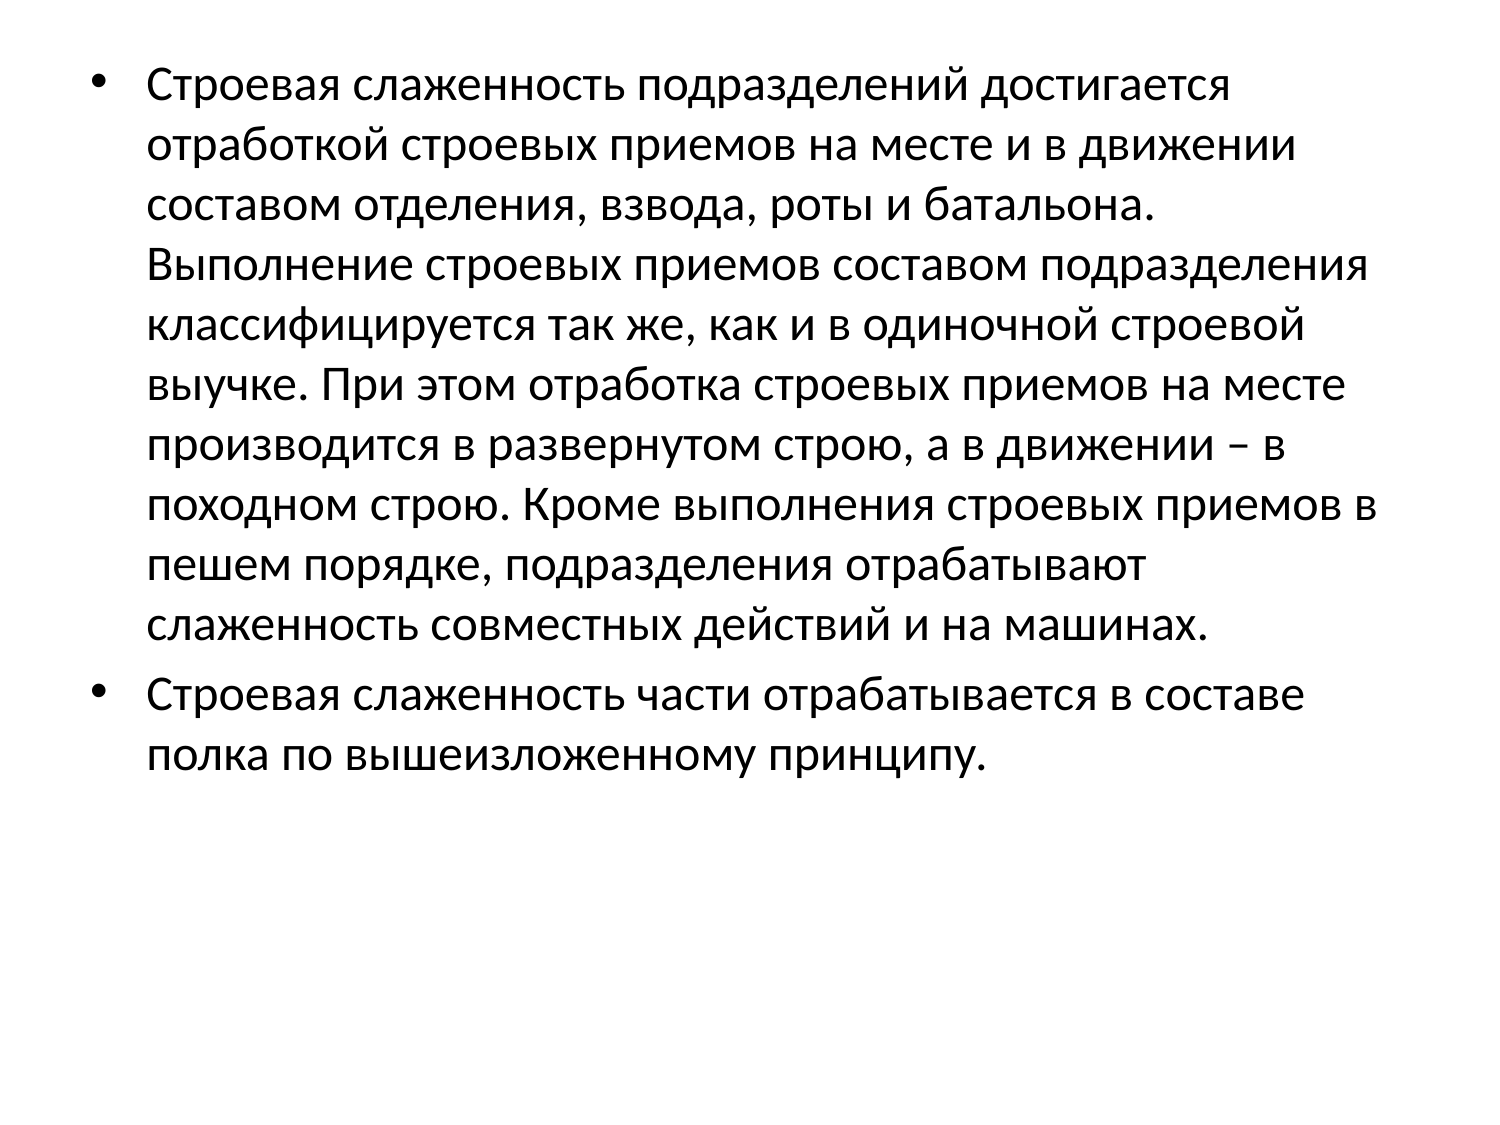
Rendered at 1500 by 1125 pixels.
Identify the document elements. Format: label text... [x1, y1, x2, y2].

list Строевая слаженность подразделений достигается отработкой строевых приемов на месте и в движении составом отделения, взвода, роты и батальона. Выполнение строевых приемов составом подразделения классифицируется так же, как и в одиночной строевой выучке. При этом отработка строевых приемов на месте производится в развернутом строю, а в движении – в походном строю. Кроме выполнения строевых приемов в пешем порядке, подразделения отрабатывают слаженность совместных действий и на машинах. Строевая слаженность части отрабатывается в составе полка по вышеизложенному принципу. [75, 42, 1425, 1005]
